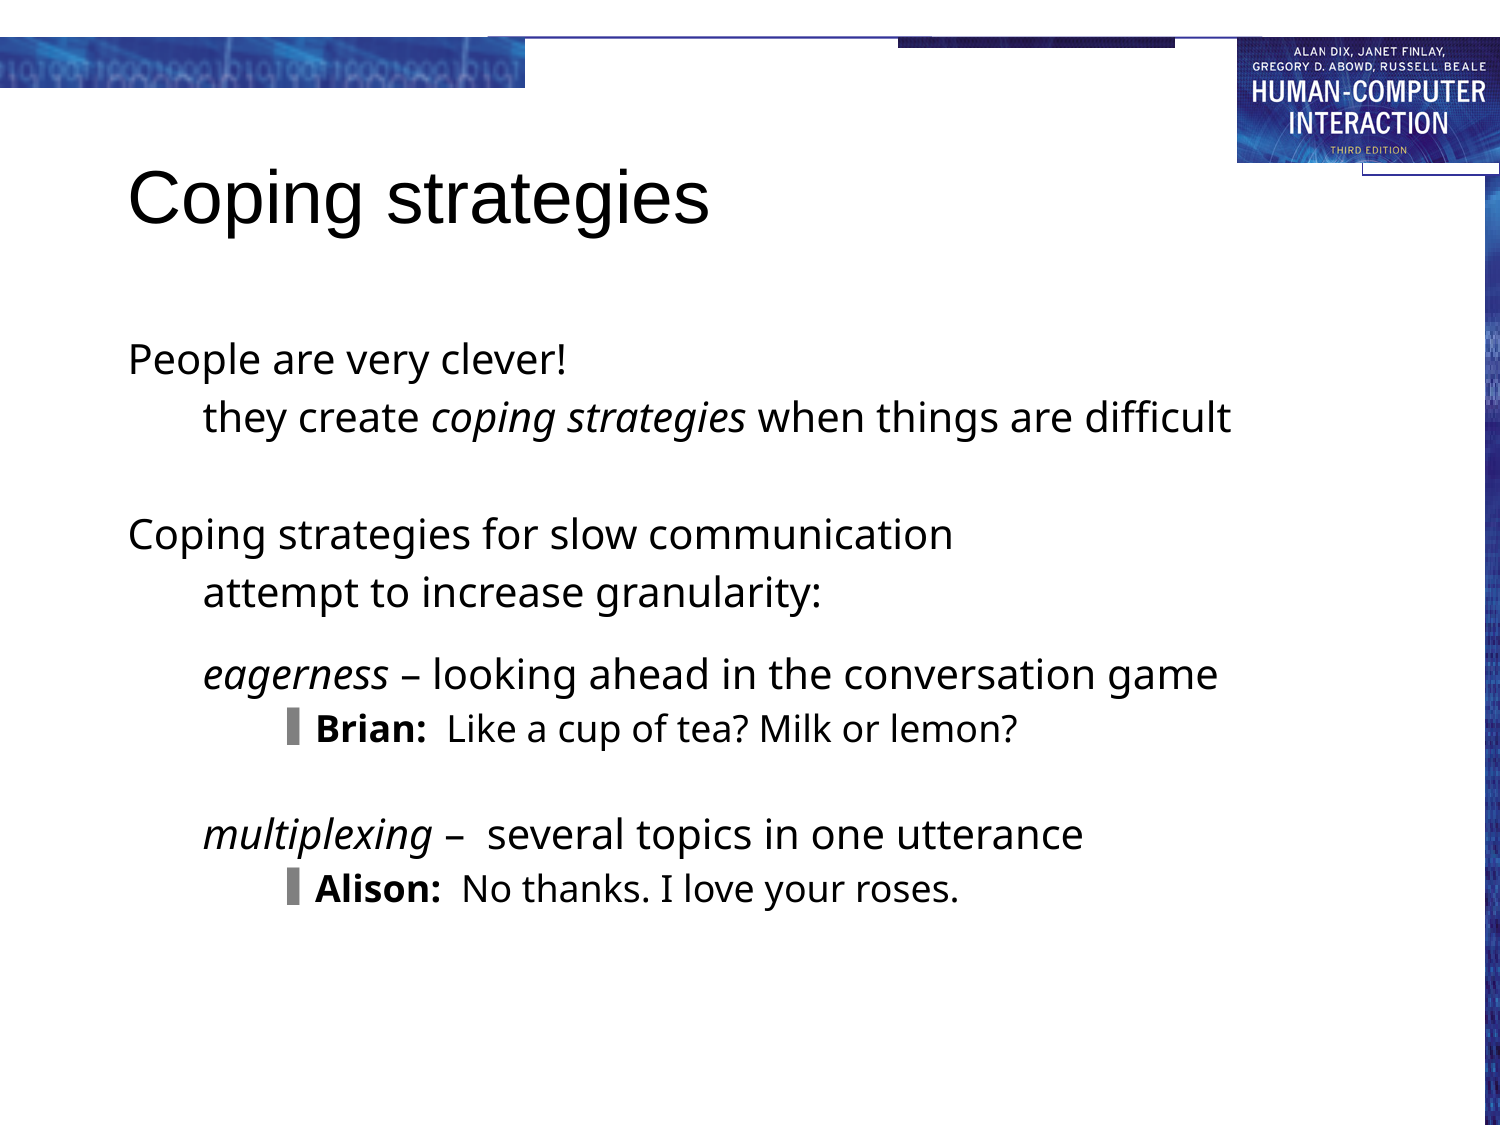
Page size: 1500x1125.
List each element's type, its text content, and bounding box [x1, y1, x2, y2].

title Coping strategies [112, 99, 1238, 288]
picture [898, 37, 1175, 48]
picture [0, 37, 525, 88]
picture [1485, 176, 1500, 1125]
list People are very clever! they create coping strategies when things are difficult Coping strategies for slow communication attempt to increase granularity: eagerness – looking ahead in the conversation game Brian: Like a cup of tea? Milk or lemon? multiplexing – several topics in one utterance Alison: No thanks. I love your roses. [112, 324, 1388, 1000]
picture [1237, 37, 1500, 163]
